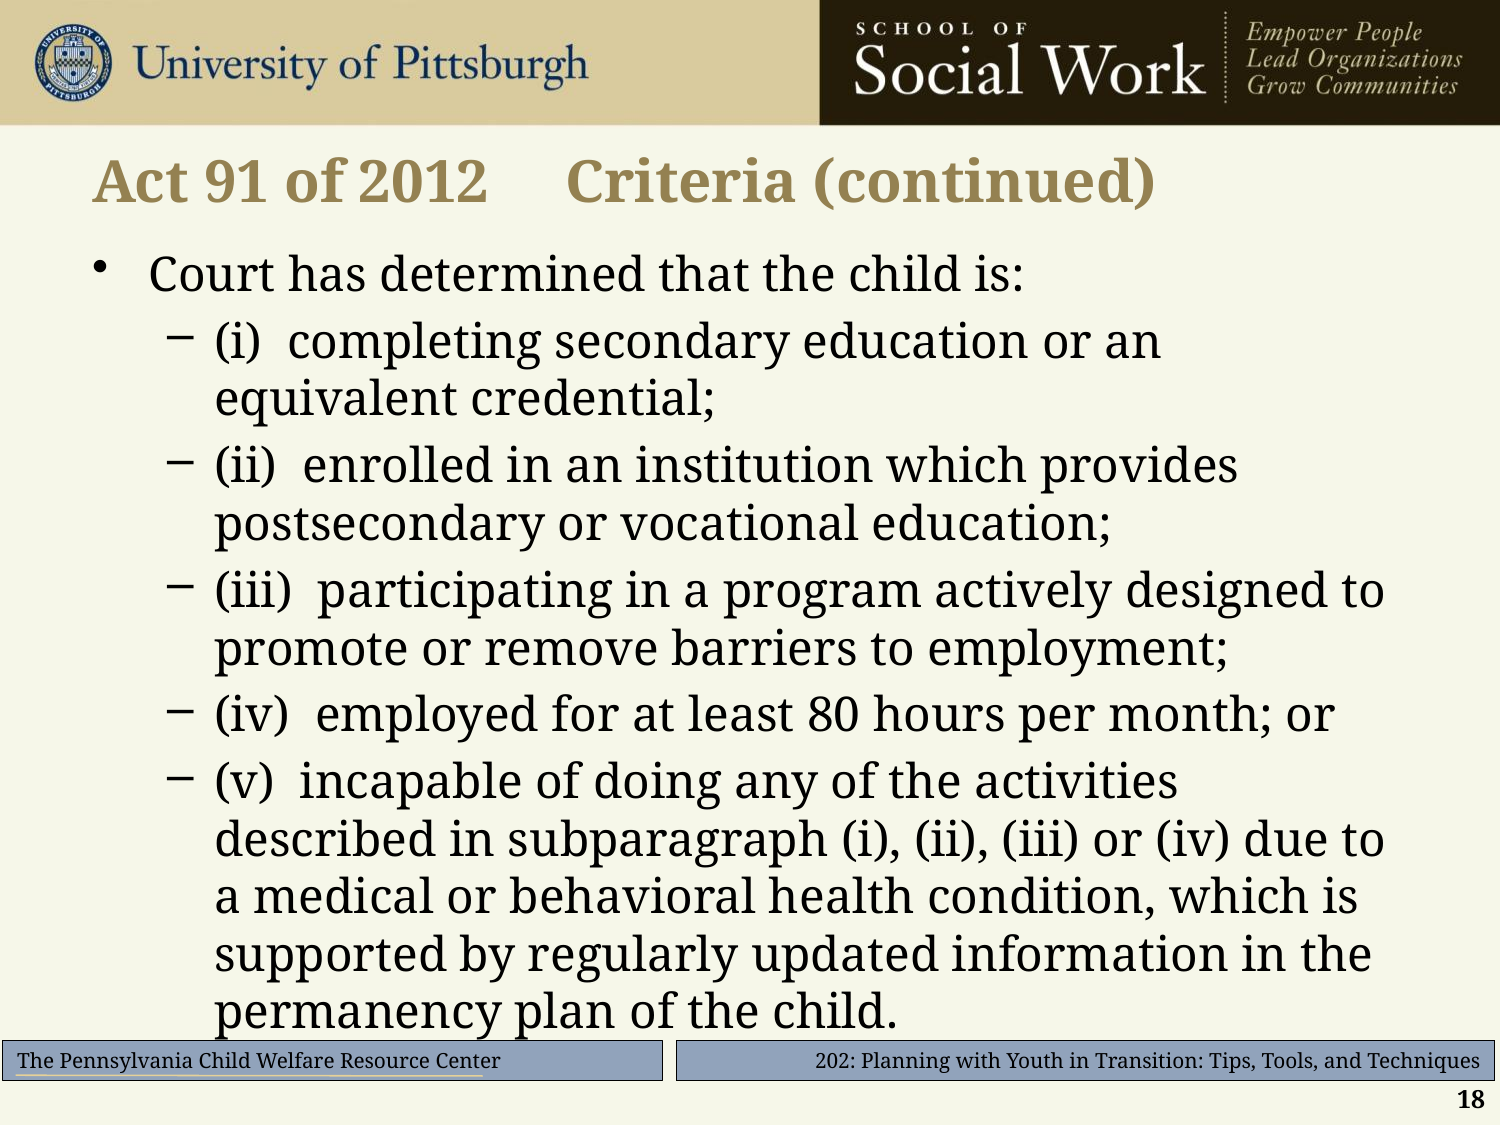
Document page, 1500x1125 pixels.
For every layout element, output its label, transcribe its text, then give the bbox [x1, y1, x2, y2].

slide_number 18 [1332, 1085, 1500, 1117]
list Court has determined that the child is: (i) completing secondary education or an equivalent credential; (ii) enrolled in an institution which provides postsecondary or vocational education; (iii) participating in a program actively designed to promote or remove barriers to employment; (iv) employed for at least 80 hours per month; or (v) incapable of doing any of the activities described in subparagraph (i), (ii), (iii) or (iv) due to a medical or behavioral health condition, which is supported by regularly updated information in the permanency plan of the child. [76, 235, 1431, 1037]
title Act 91 of 2012 Criteria (continued) [76, 129, 1428, 228]
picture [0, 0, 1500, 1125]
